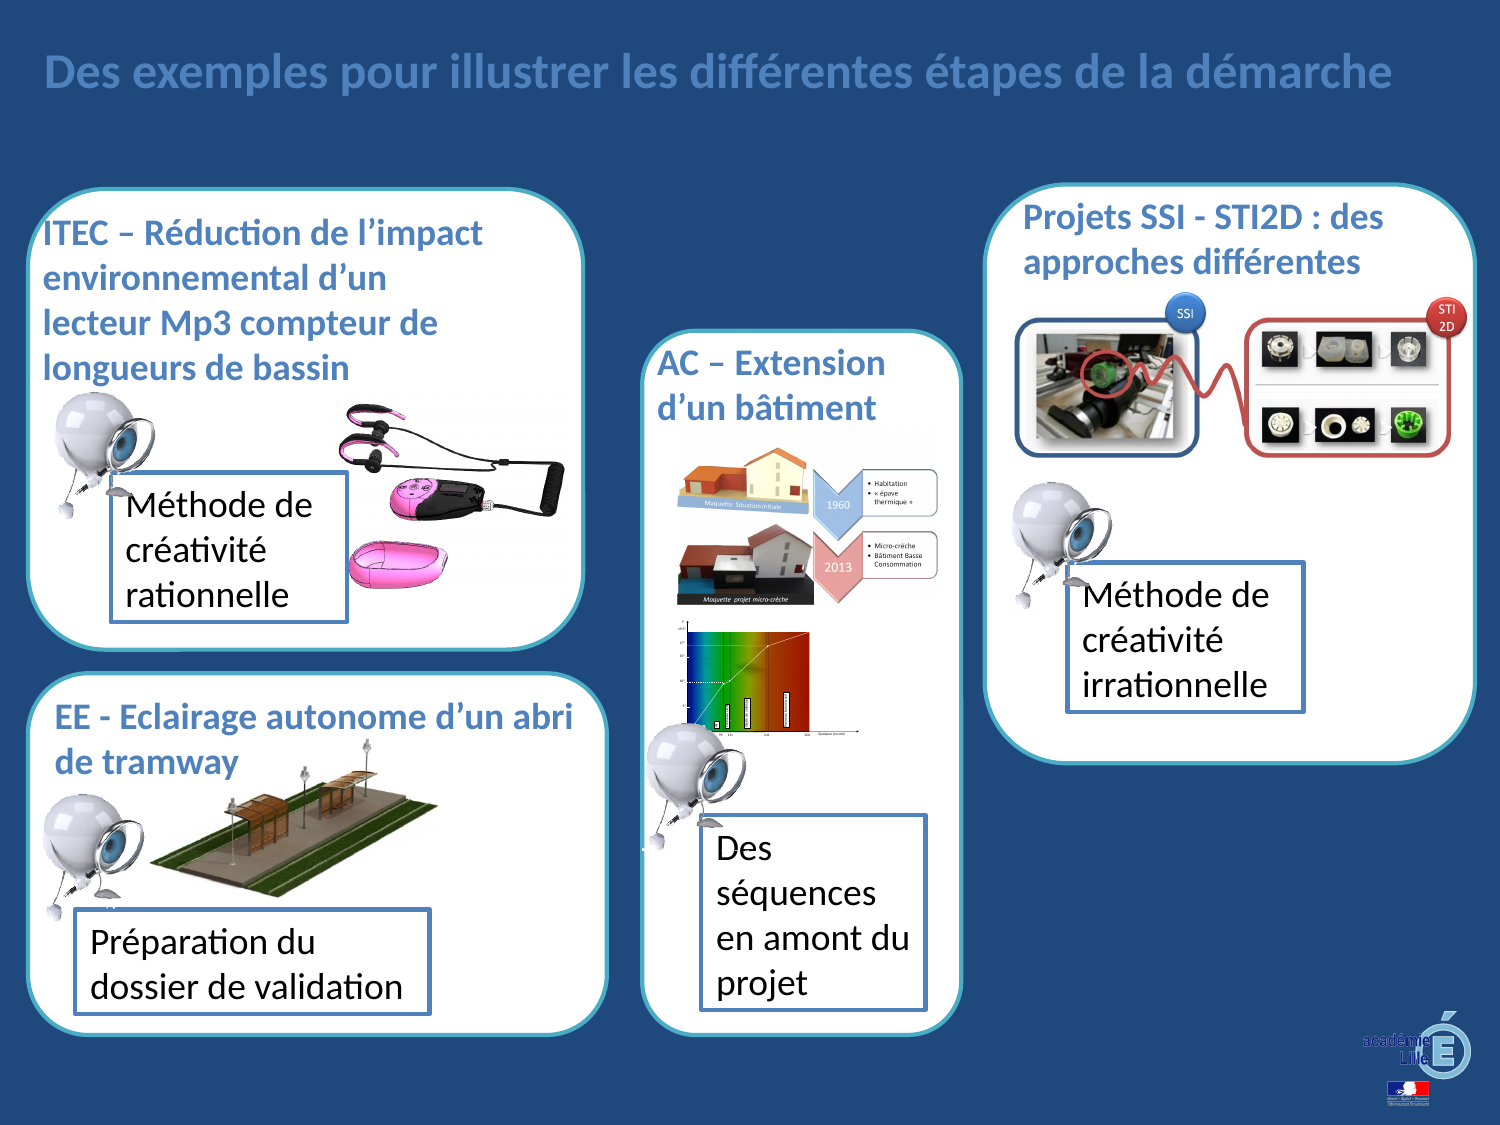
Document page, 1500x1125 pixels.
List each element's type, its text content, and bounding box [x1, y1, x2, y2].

text_box Des séquences en amont du projet [699, 813, 928, 1012]
text_box Des exemples pour illustrer les différentes étapes de la démarche [29, 30, 1471, 106]
text_box [49, 671, 586, 685]
picture [677, 424, 938, 606]
picture [39, 732, 442, 922]
picture [1362, 1011, 1471, 1107]
text_box Projets SSI - STI2D : des approches différentes [1008, 184, 1500, 290]
text_box [982, 206, 1478, 766]
text_box AC – Extension d’un bâtiment [642, 330, 973, 436]
picture [334, 389, 572, 598]
text_box Méthode de créativité rationnelle [109, 470, 349, 624]
picture [641, 613, 867, 851]
text_box [25, 695, 609, 1038]
text_box ITEC – Réduction de l’impact environnemental d’un lecteur Mp3 compteur de longueurs de bassin [27, 200, 513, 396]
text_box [640, 436, 964, 1038]
picture [1014, 290, 1470, 458]
text_box Préparation du dossier de validation [73, 915, 432, 1016]
picture [51, 389, 159, 520]
text_box [640, 369, 675, 719]
picture [1008, 479, 1115, 610]
text_box EE - Eclairage autonome d’un abri de tramway [39, 685, 619, 790]
text_box Méthode de créativité irrationnelle [1065, 560, 1306, 714]
text_box [25, 186, 586, 652]
